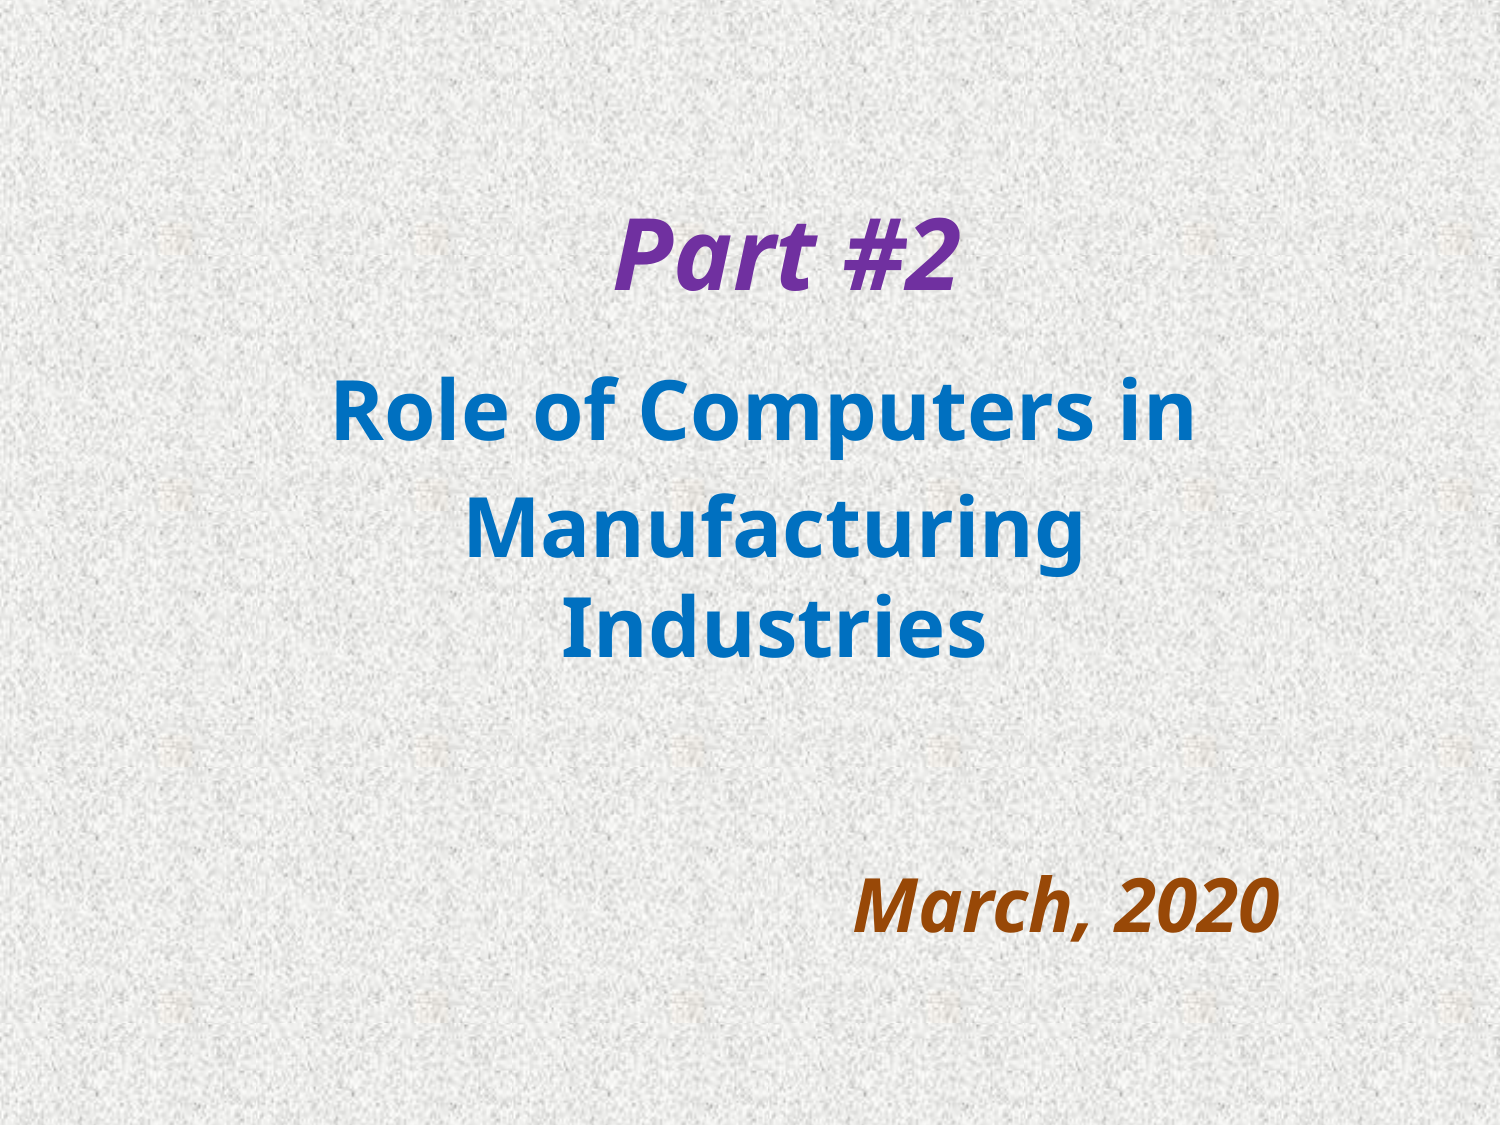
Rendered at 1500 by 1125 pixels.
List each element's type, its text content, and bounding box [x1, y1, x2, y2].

picture [0, 0, 1500, 1125]
subtitle Role of Computers in Manufacturing Industries [249, 350, 1300, 713]
title Part #2 [150, 200, 1425, 300]
text_box March, 2020 [837, 849, 1438, 955]
